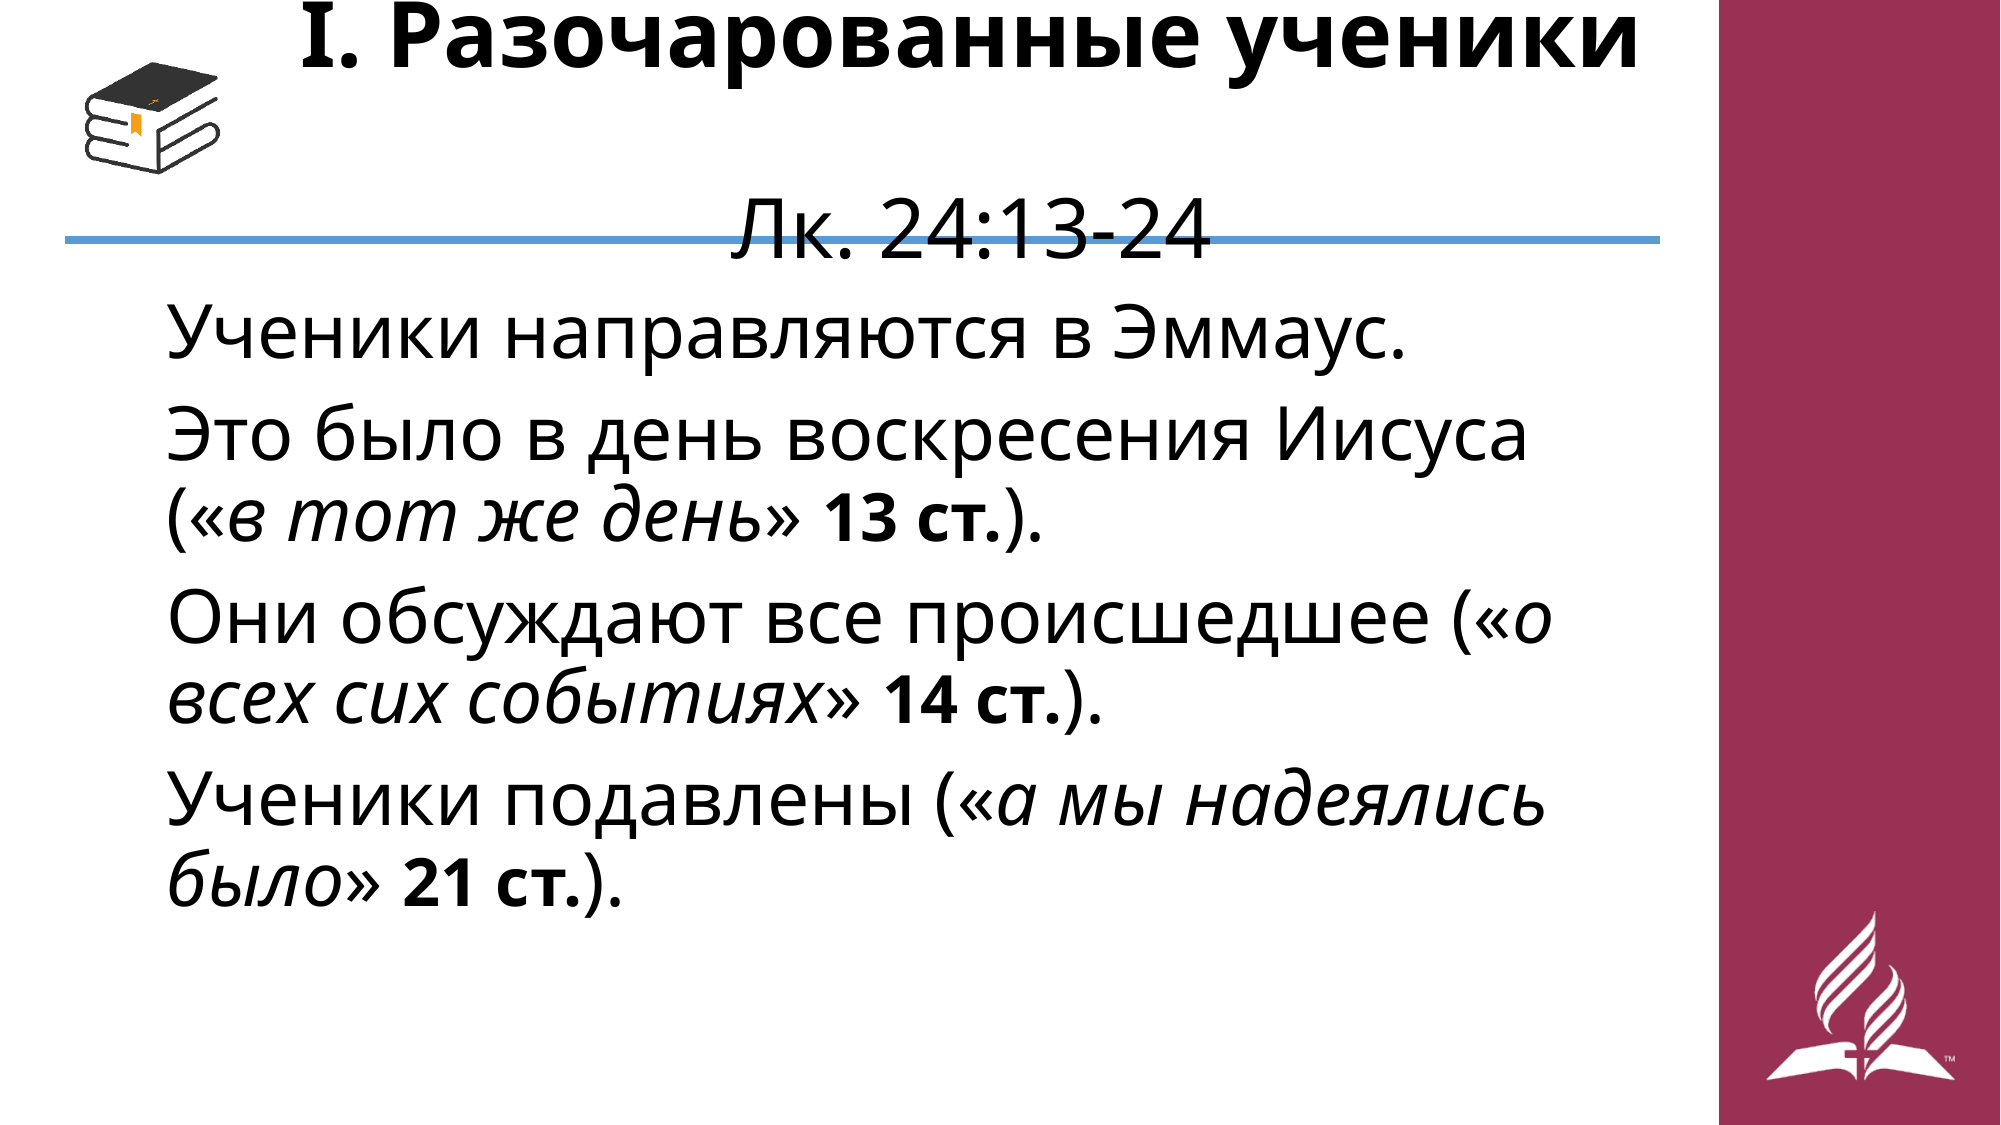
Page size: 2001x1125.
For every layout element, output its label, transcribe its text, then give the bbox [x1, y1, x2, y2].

text_box I. Разочарованные ученики Лк. 24:13-24 [284, 26, 1660, 239]
picture [71, 38, 231, 199]
list Ученики направляются в Эммаус. Это было в день воскресения Иисуса («в тот же день» 13 ст.). Они обсуждают все происшедшее («о всех сих событиях» 14 ст.). Ученики подавлены («а мы надеялись было» 21 ст.). [83, 285, 1648, 1027]
picture [1719, 0, 2001, 1125]
